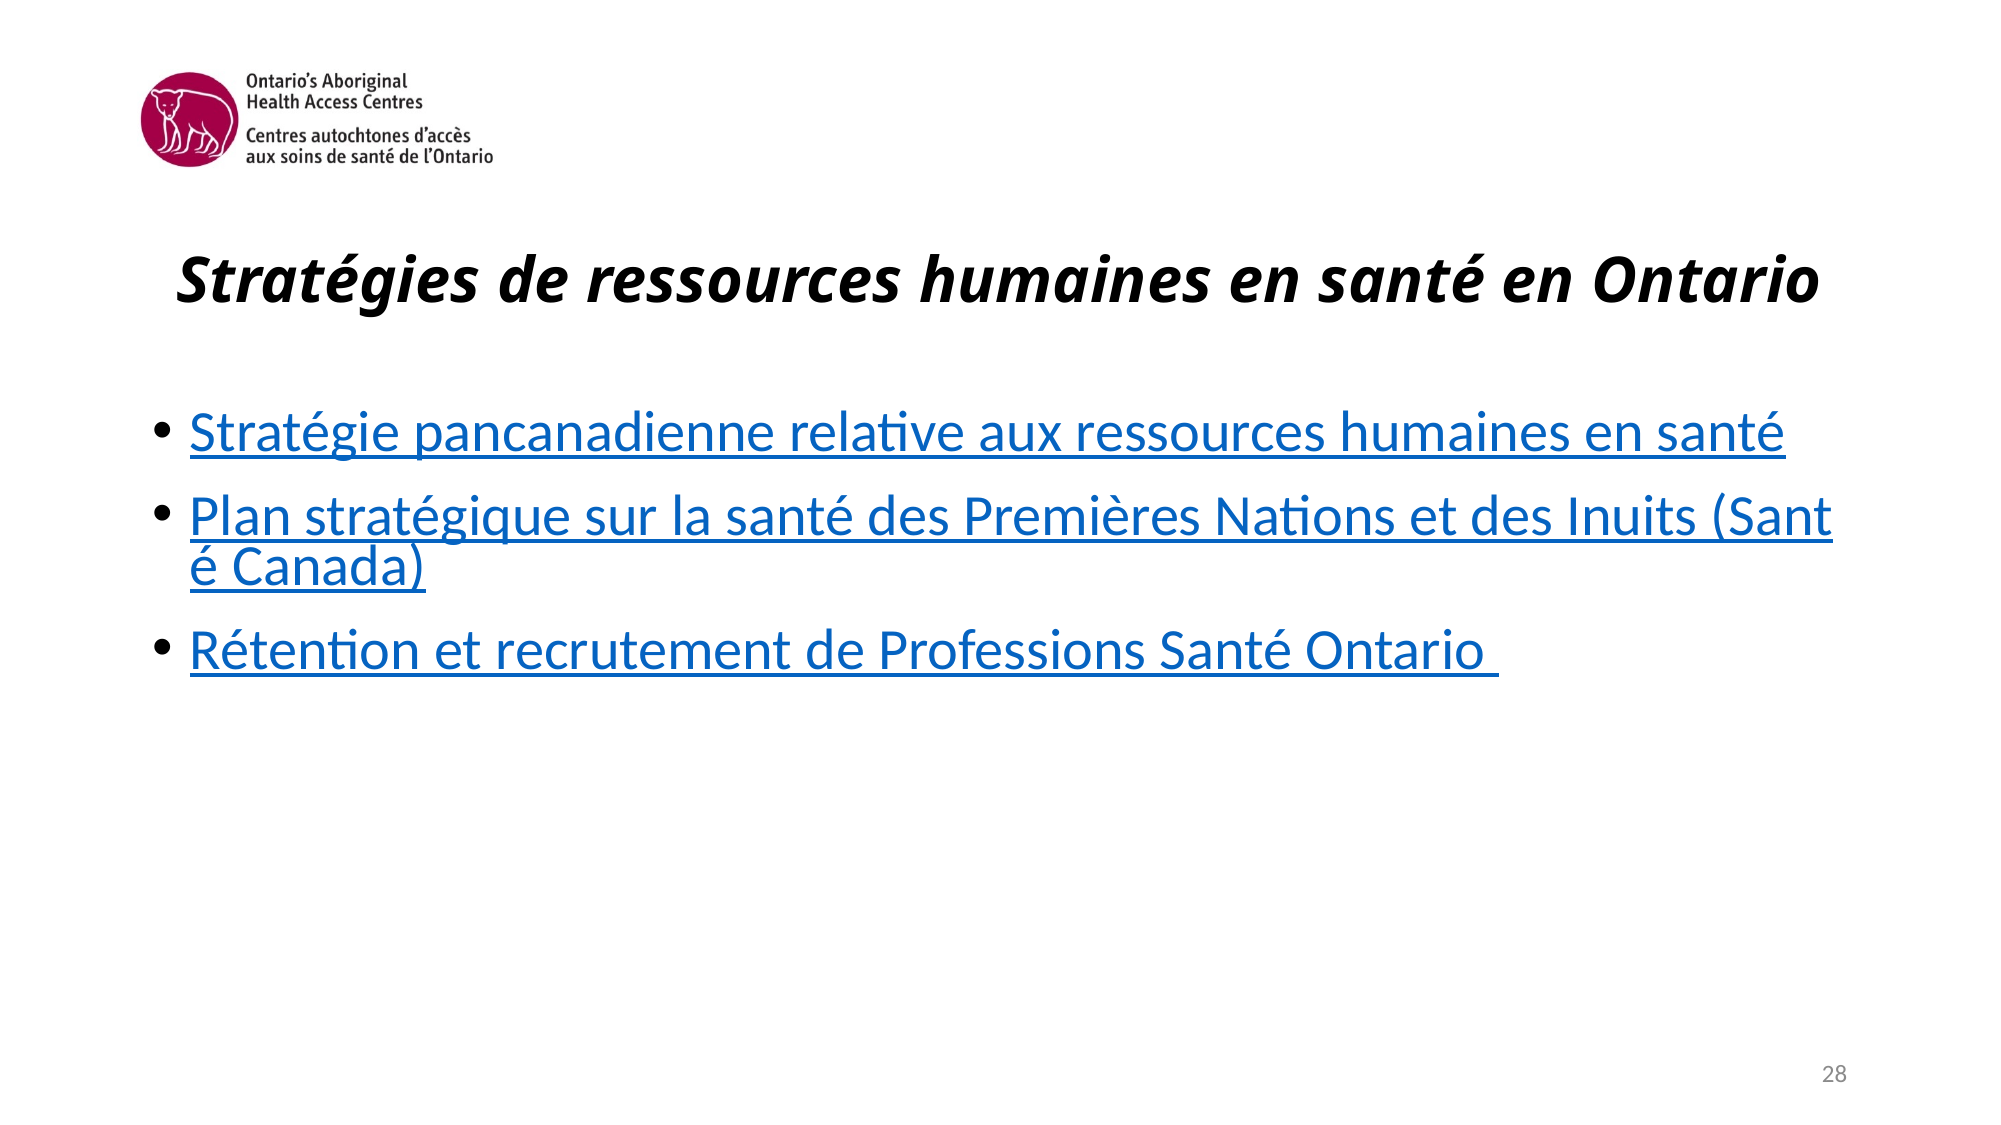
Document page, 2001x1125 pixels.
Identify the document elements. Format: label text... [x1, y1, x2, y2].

picture [137, 69, 497, 169]
list Stratégie pancanadienne relative aux ressources humaines en santé Plan stratégique sur la santé des Premières Nations et des Inuits (Santé Canada) Rétention et recrutement de Professions Santé Ontario [137, 393, 1863, 1108]
slide_number 28 [1412, 1042, 1863, 1103]
title Stratégies de ressources humaines en santé en Ontario [137, 139, 1863, 357]
